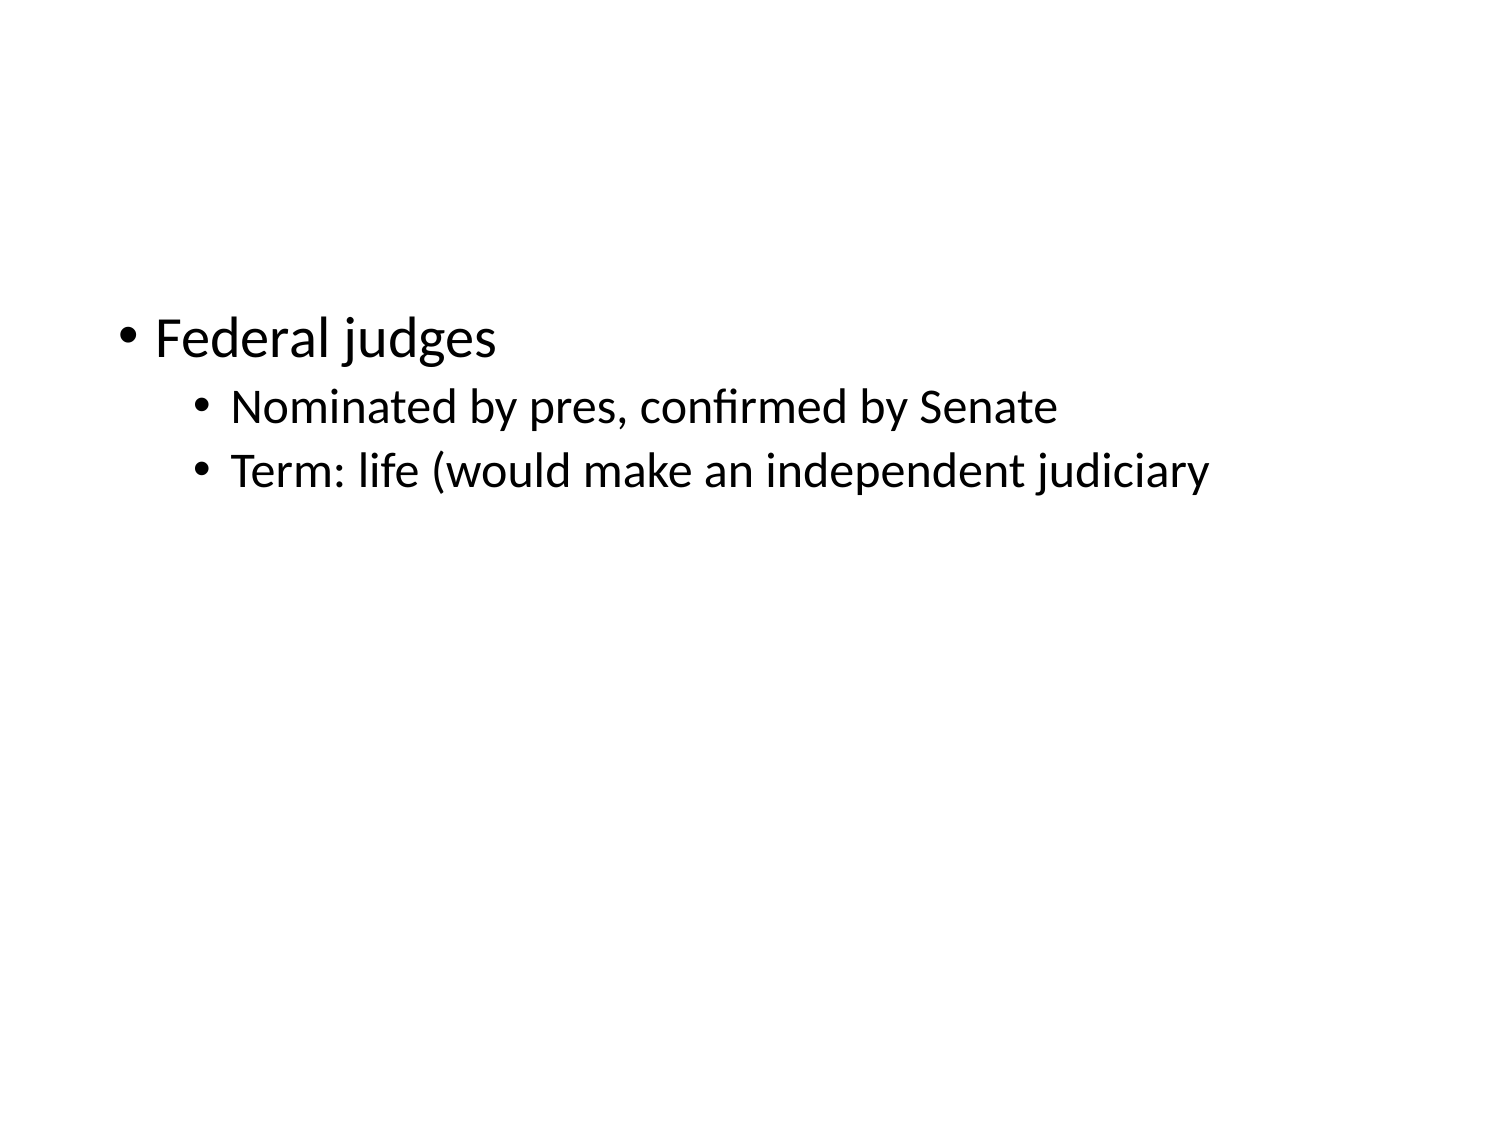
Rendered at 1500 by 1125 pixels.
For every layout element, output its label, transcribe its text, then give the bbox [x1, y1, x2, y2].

list Federal judges Nominated by pres, confirmed by Senate Term: life (would make an independent judiciary [103, 299, 1397, 1014]
